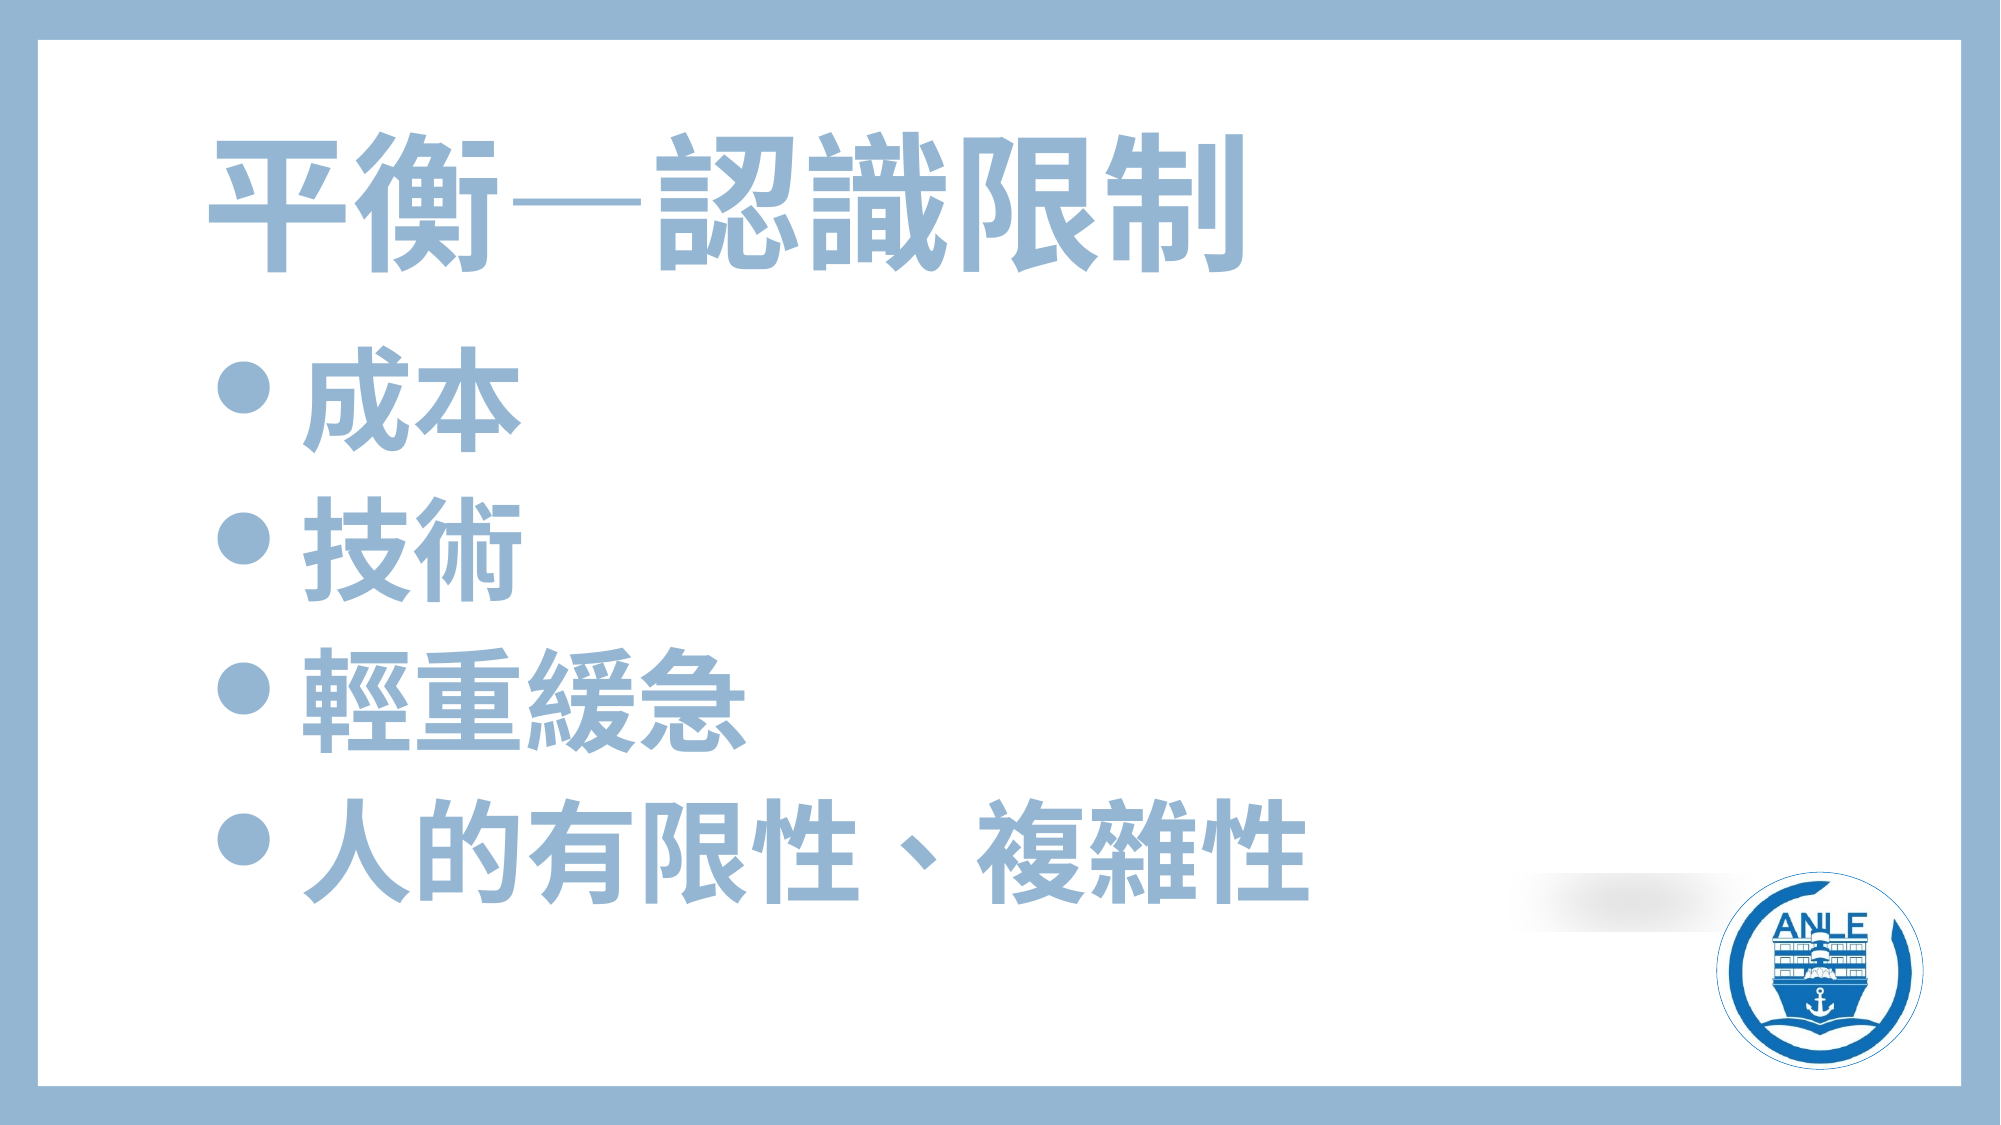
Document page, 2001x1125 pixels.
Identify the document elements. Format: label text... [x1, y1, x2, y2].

title 平衡—認識限制 [187, 99, 1808, 323]
list 成本 技術 輕重緩急 人的有限性、複雜性 [187, 337, 1808, 1000]
picture [1716, 871, 1924, 1070]
